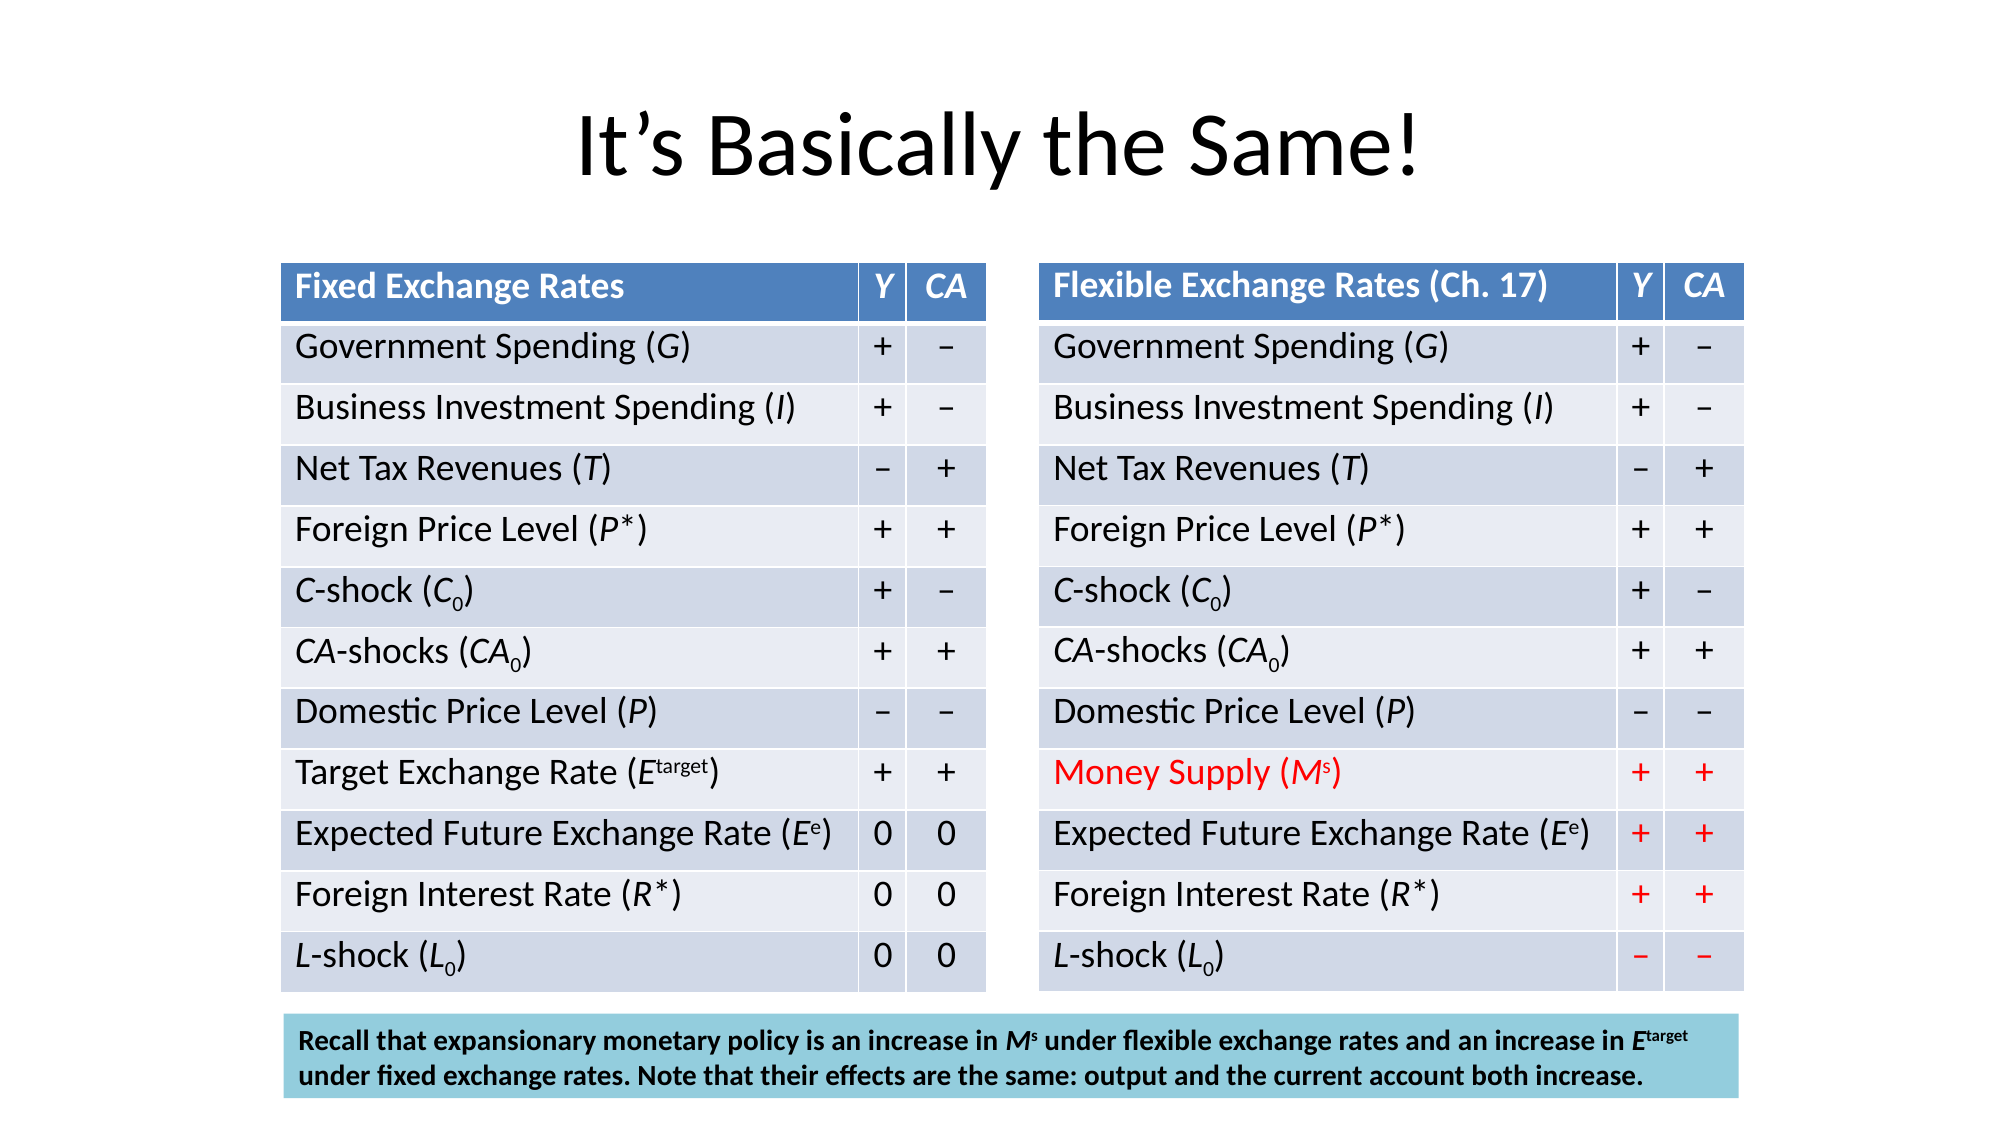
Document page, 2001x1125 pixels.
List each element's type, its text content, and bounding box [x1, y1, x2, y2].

table_cell + [1618, 750, 1663, 809]
table_cell + [1665, 628, 1744, 687]
table_cell Expected Future Exchange Rate (Ee) [281, 811, 858, 870]
table_cell Domestic Price Level (P) [1039, 689, 1616, 748]
table_header CA [907, 263, 986, 321]
table_cell + [1665, 811, 1744, 870]
table_header CA [1665, 263, 1744, 320]
table_cell CA-shocks (CA0) [1039, 628, 1616, 687]
table_cell 0 [907, 932, 986, 992]
table_cell + [907, 628, 986, 687]
table_cell – [1665, 932, 1744, 991]
table_cell 0 [907, 872, 986, 931]
table_cell Target Exchange Rate (Etarget) [281, 750, 858, 809]
table_cell + [1618, 871, 1663, 930]
table_cell Foreign Interest Rate (R*) [1039, 871, 1616, 930]
table_cell – [1665, 689, 1744, 748]
table_cell Expected Future Exchange Rate (Ee) [1039, 811, 1616, 870]
table_cell + [1618, 506, 1663, 566]
table_cell Business Investment Spending (I) [1039, 385, 1616, 444]
table_cell + [907, 750, 986, 809]
table_cell 0 [907, 811, 986, 870]
table_cell + [1665, 750, 1744, 809]
table_cell + [1618, 811, 1663, 870]
table_cell + [859, 750, 905, 809]
table_cell – [1618, 446, 1663, 505]
table_cell – [1618, 689, 1663, 748]
table_cell – [859, 689, 905, 748]
table_header Fixed Exchange Rates [281, 263, 858, 321]
table_cell + [859, 385, 905, 444]
table_cell Foreign Price Level (P*) [1039, 506, 1616, 566]
table_cell + [1618, 326, 1663, 383]
table_cell + [1665, 506, 1744, 566]
table_cell – [907, 385, 986, 444]
table_cell Net Tax Revenues (T) [1039, 446, 1616, 505]
table_cell + [859, 628, 905, 687]
table_cell + [859, 568, 905, 627]
table_cell Government Spending (G) [1039, 326, 1616, 383]
table_header Y [859, 263, 905, 321]
table_cell 0 [859, 932, 905, 992]
table_cell + [907, 507, 986, 566]
table_cell Foreign Price Level (P*) [281, 507, 858, 566]
table_cell + [1665, 871, 1744, 930]
table_cell Net Tax Revenues (T) [281, 446, 858, 505]
table_header Y [1618, 263, 1663, 320]
table_cell – [1665, 326, 1744, 383]
table_cell – [859, 446, 905, 505]
table_cell CA-shocks (CA0) [281, 628, 858, 687]
table_header Flexible Exchange Rates (Ch. 17) [1039, 263, 1616, 320]
table_cell Money Supply (Ms) [1039, 750, 1616, 809]
text_box Recall that expansionary monetary policy is an increase in Ms under flexible exchange rates and an increase in Etarget under fixed exchange rates. Note that their effects are the same: output and the current account both increase. [283, 1013, 1739, 1099]
table_cell – [1665, 567, 1744, 626]
table_cell – [907, 689, 986, 748]
table_cell + [1618, 628, 1663, 687]
table_cell L-shock (L0) [1039, 932, 1616, 991]
table_cell 0 [859, 872, 905, 931]
table_cell + [859, 507, 905, 566]
table_cell + [907, 446, 986, 505]
table_cell C-shock (C0) [281, 568, 858, 627]
table_cell L-shock (L0) [281, 932, 858, 992]
table_cell C-shock (C0) [1039, 567, 1616, 626]
table_cell + [859, 326, 905, 383]
table_cell Business Investment Spending (I) [281, 385, 858, 444]
table_cell + [1618, 567, 1663, 626]
table_cell – [907, 326, 986, 383]
table_cell – [1665, 385, 1744, 444]
title It’s Basically the Same! [99, 45, 1900, 233]
table_cell – [1618, 932, 1663, 991]
table_cell 0 [859, 811, 905, 870]
table_cell + [1665, 446, 1744, 505]
table_cell Domestic Price Level (P) [281, 689, 858, 748]
table_cell + [1618, 385, 1663, 444]
table_cell Foreign Interest Rate (R*) [281, 872, 858, 931]
table_cell Government Spending (G) [281, 326, 858, 383]
table_cell – [907, 568, 986, 627]
